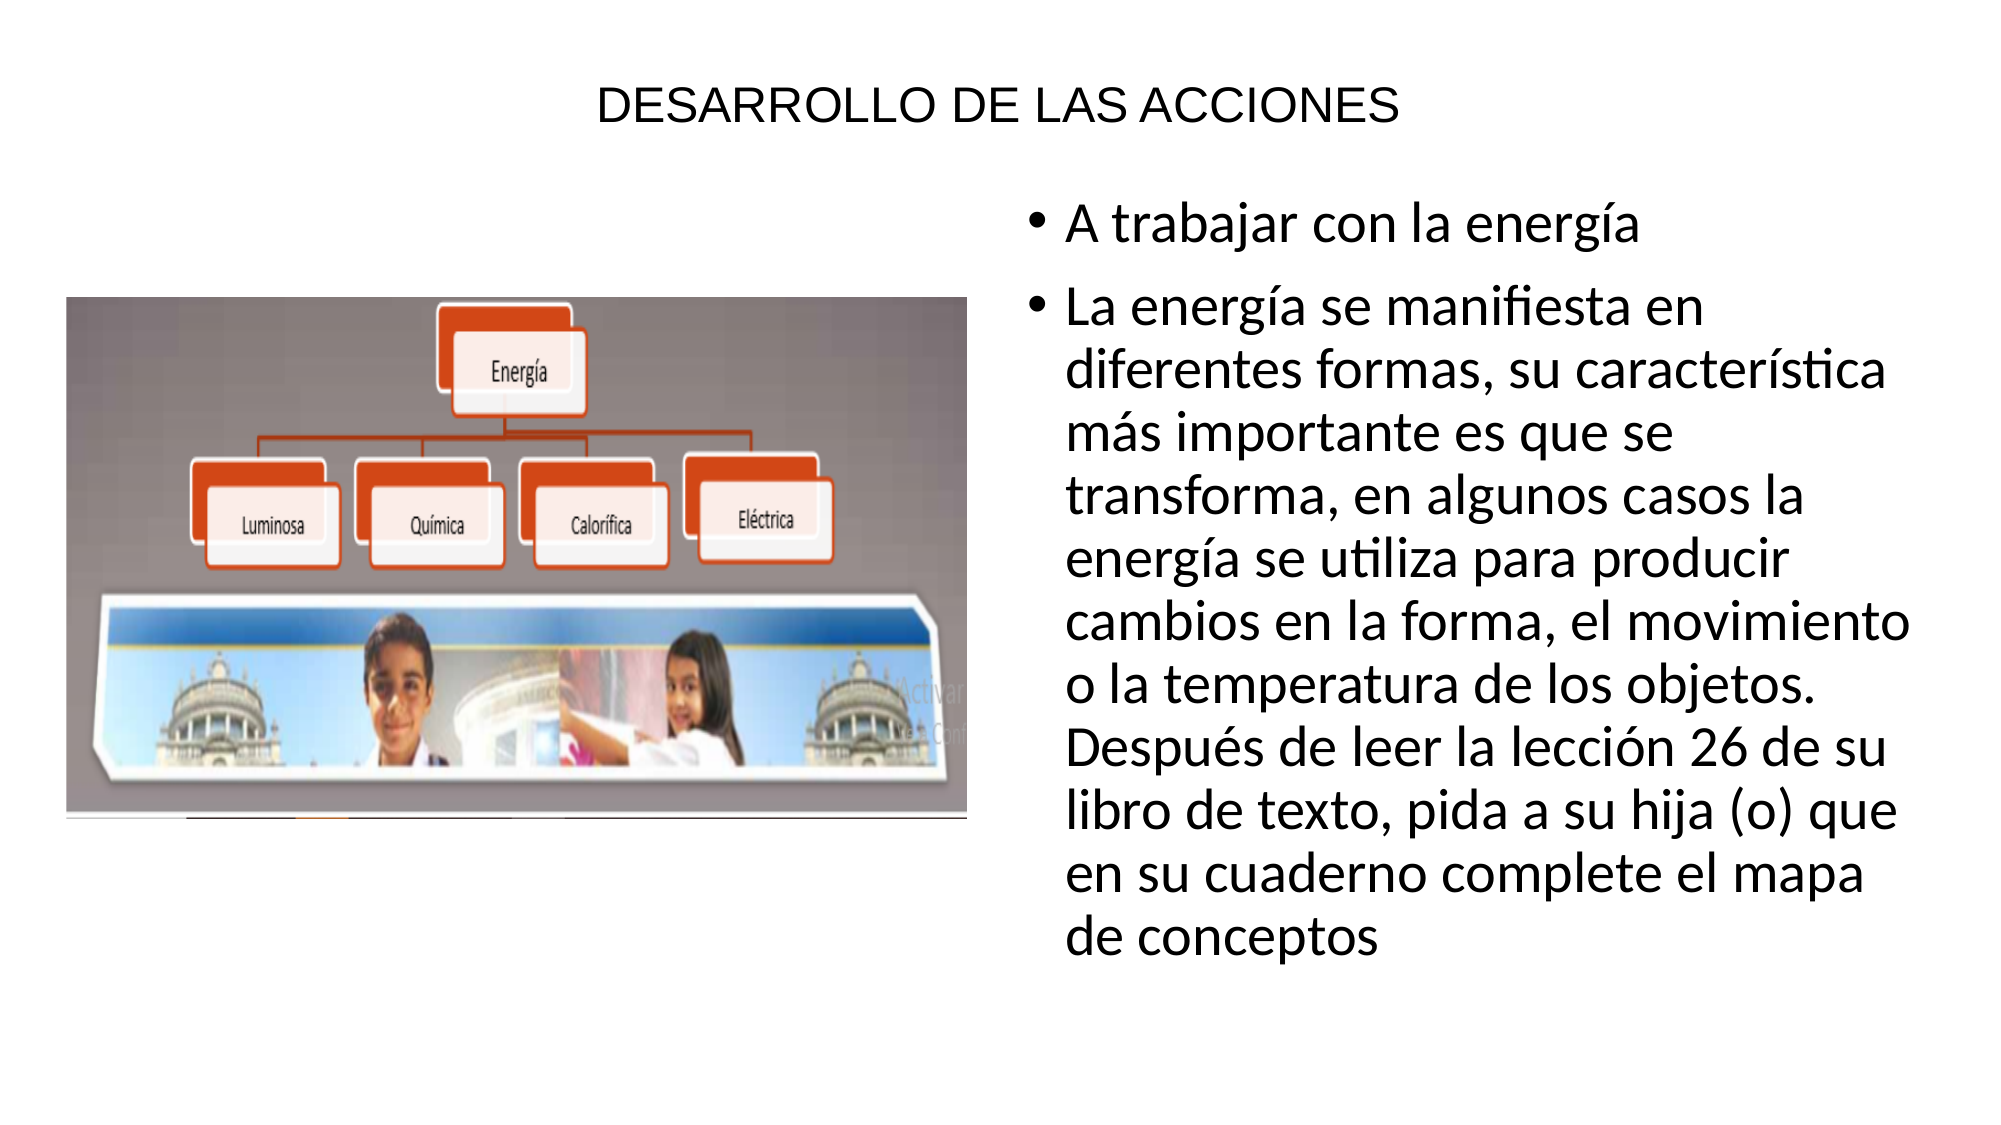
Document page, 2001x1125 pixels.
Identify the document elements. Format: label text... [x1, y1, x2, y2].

list A trabajar con la energía La energía se manifiesta en diferentes formas, su característica más importante es que se transforma, en algunos casos la energía se utiliza para producir cambios en la forma, el movimiento o la temperatura de los objetos. Después de leer la lección 26 de su libro de texto, pida a su hija (o) que en su cuaderno complete el mapa de conceptos [1012, 184, 1931, 1078]
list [66, 297, 967, 819]
title DESARROLLO DE LAS ACCIONES [66, 27, 1931, 185]
